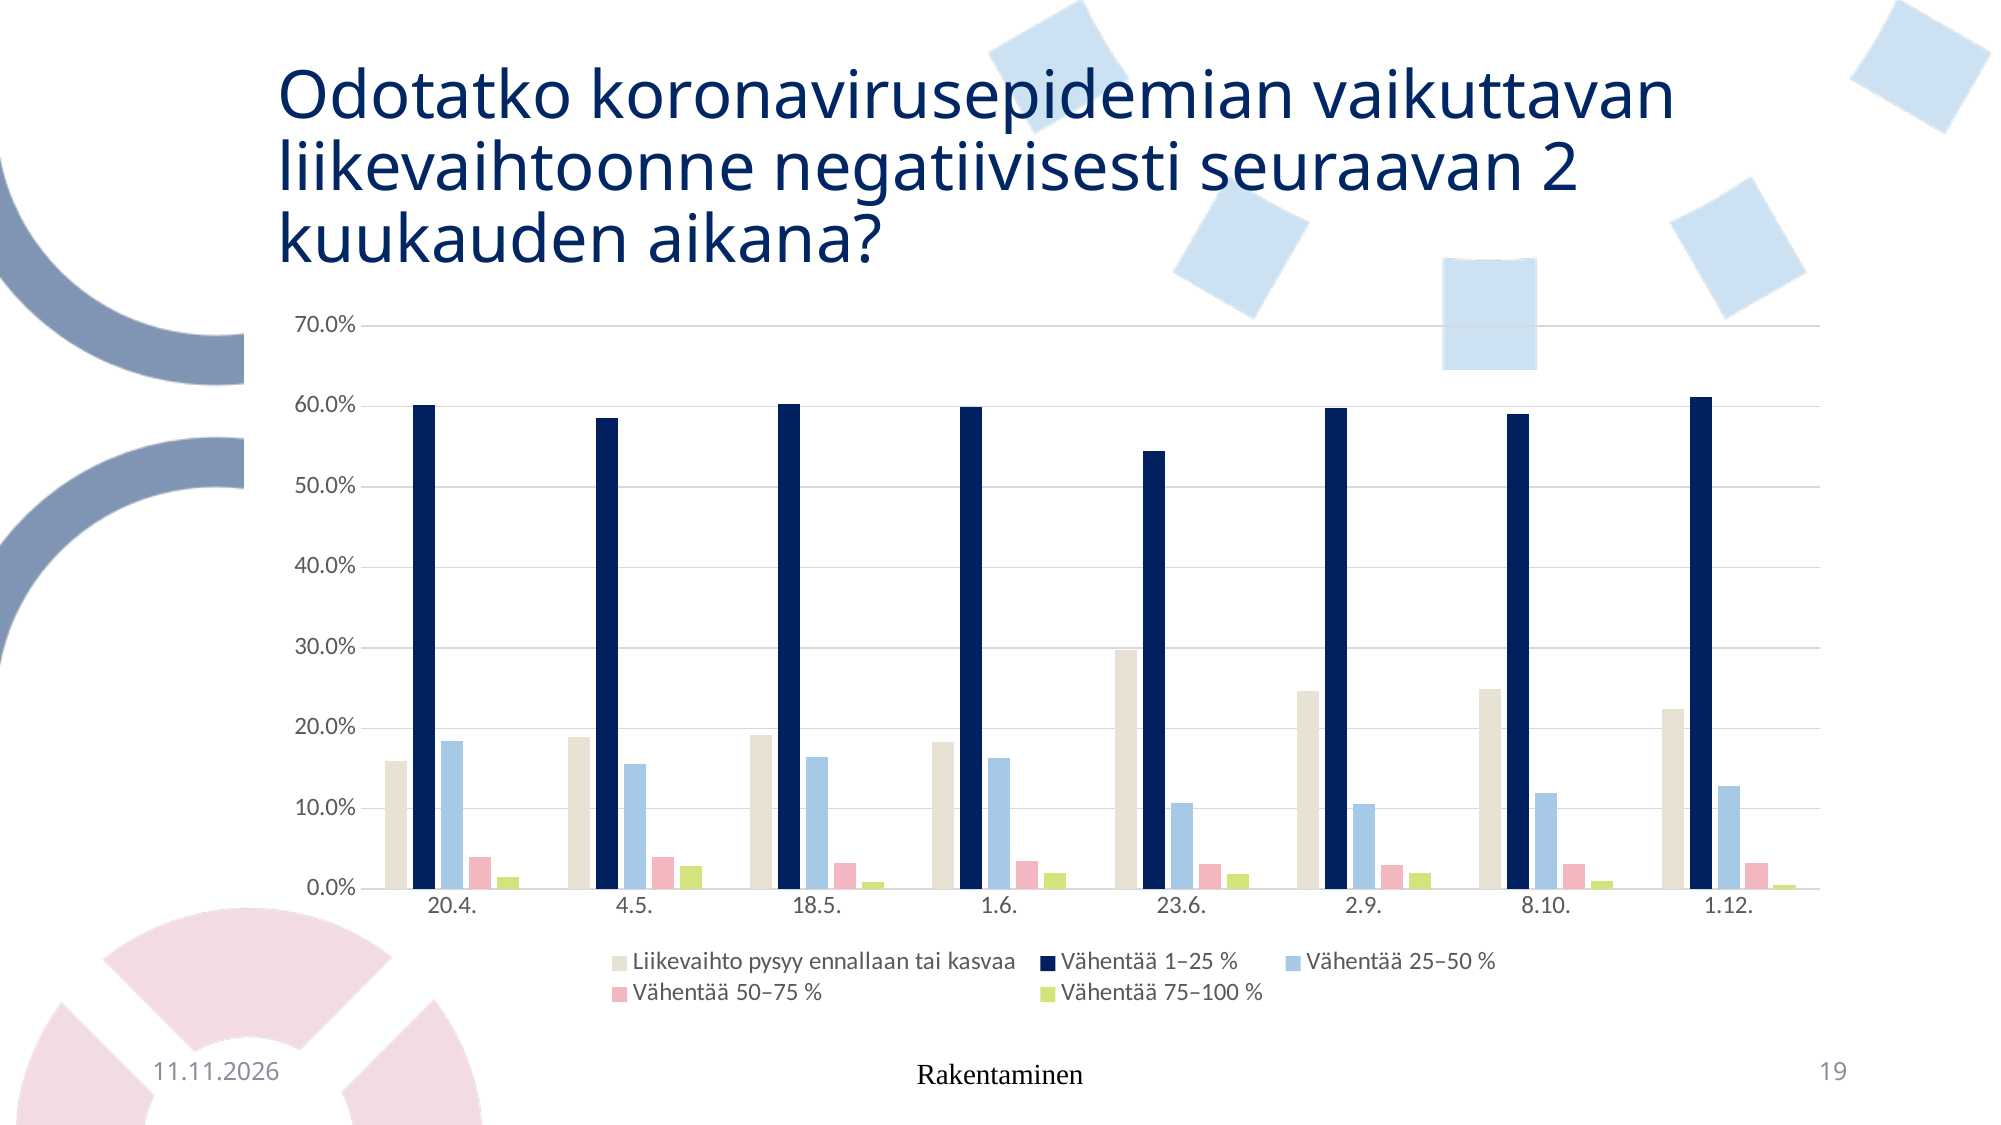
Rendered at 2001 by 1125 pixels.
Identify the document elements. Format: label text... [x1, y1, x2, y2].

footer Rakentaminen [662, 1042, 1338, 1103]
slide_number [137, 1042, 588, 1103]
picture [16, 907, 482, 1125]
picture [988, 0, 1992, 370]
title Odotatko koronavirusepidemian vaikuttavan liikevaihtoonne negatiivisesti seuraavan 2 kuukauden aikana? [262, 59, 1852, 278]
slide_number 19 [1412, 1042, 1863, 1103]
chart [262, 299, 1852, 1014]
picture [0, 155, 244, 668]
